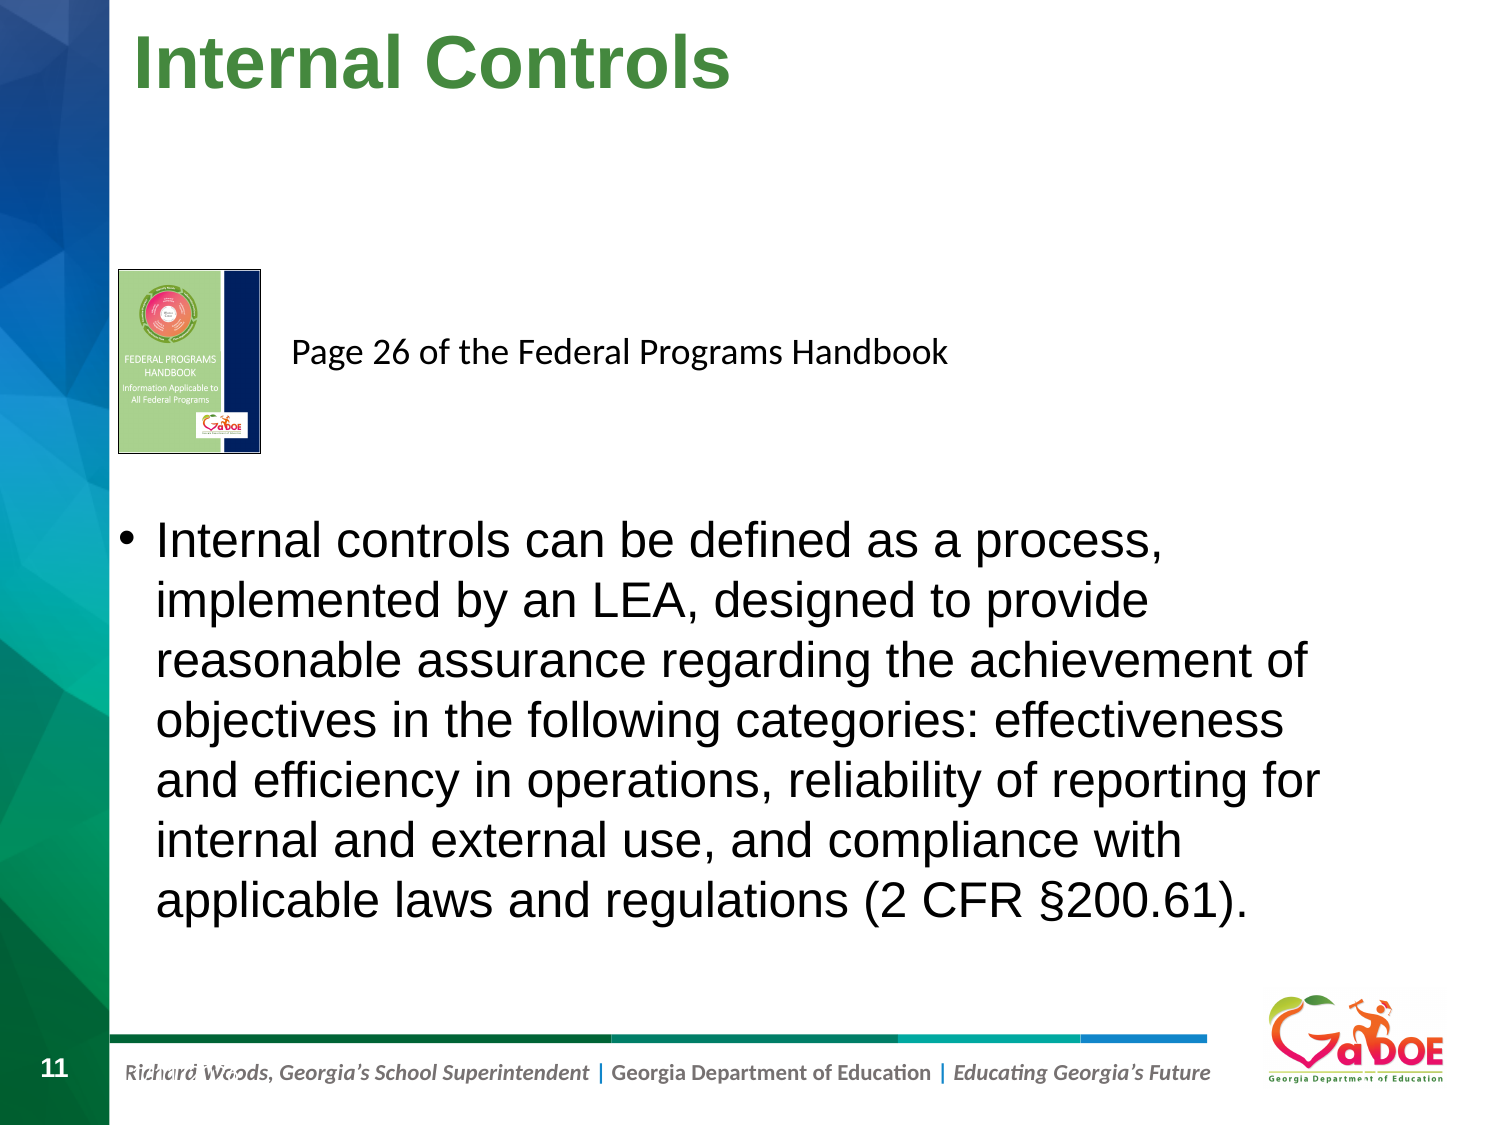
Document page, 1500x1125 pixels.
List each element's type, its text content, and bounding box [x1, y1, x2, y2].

picture [118, 269, 261, 454]
text_box Page 26 of the Federal Programs Handbook [276, 319, 986, 379]
title Internal Controls [118, 0, 1441, 129]
list Internal controls can be defined as a process, implemented by an LEA, designed to provide reasonable assurance regarding the achievement of objectives in the following categories: effectiveness and efficiency in operations, reliability of reporting for internal and external use, and compliance with applicable laws and regulations (2 CFR §200.61). [103, 500, 1397, 1017]
picture [1263, 987, 1447, 1089]
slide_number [103, 1042, 441, 1103]
picture [0, 0, 110, 1125]
slide_number 11 [1059, 1042, 1397, 1103]
